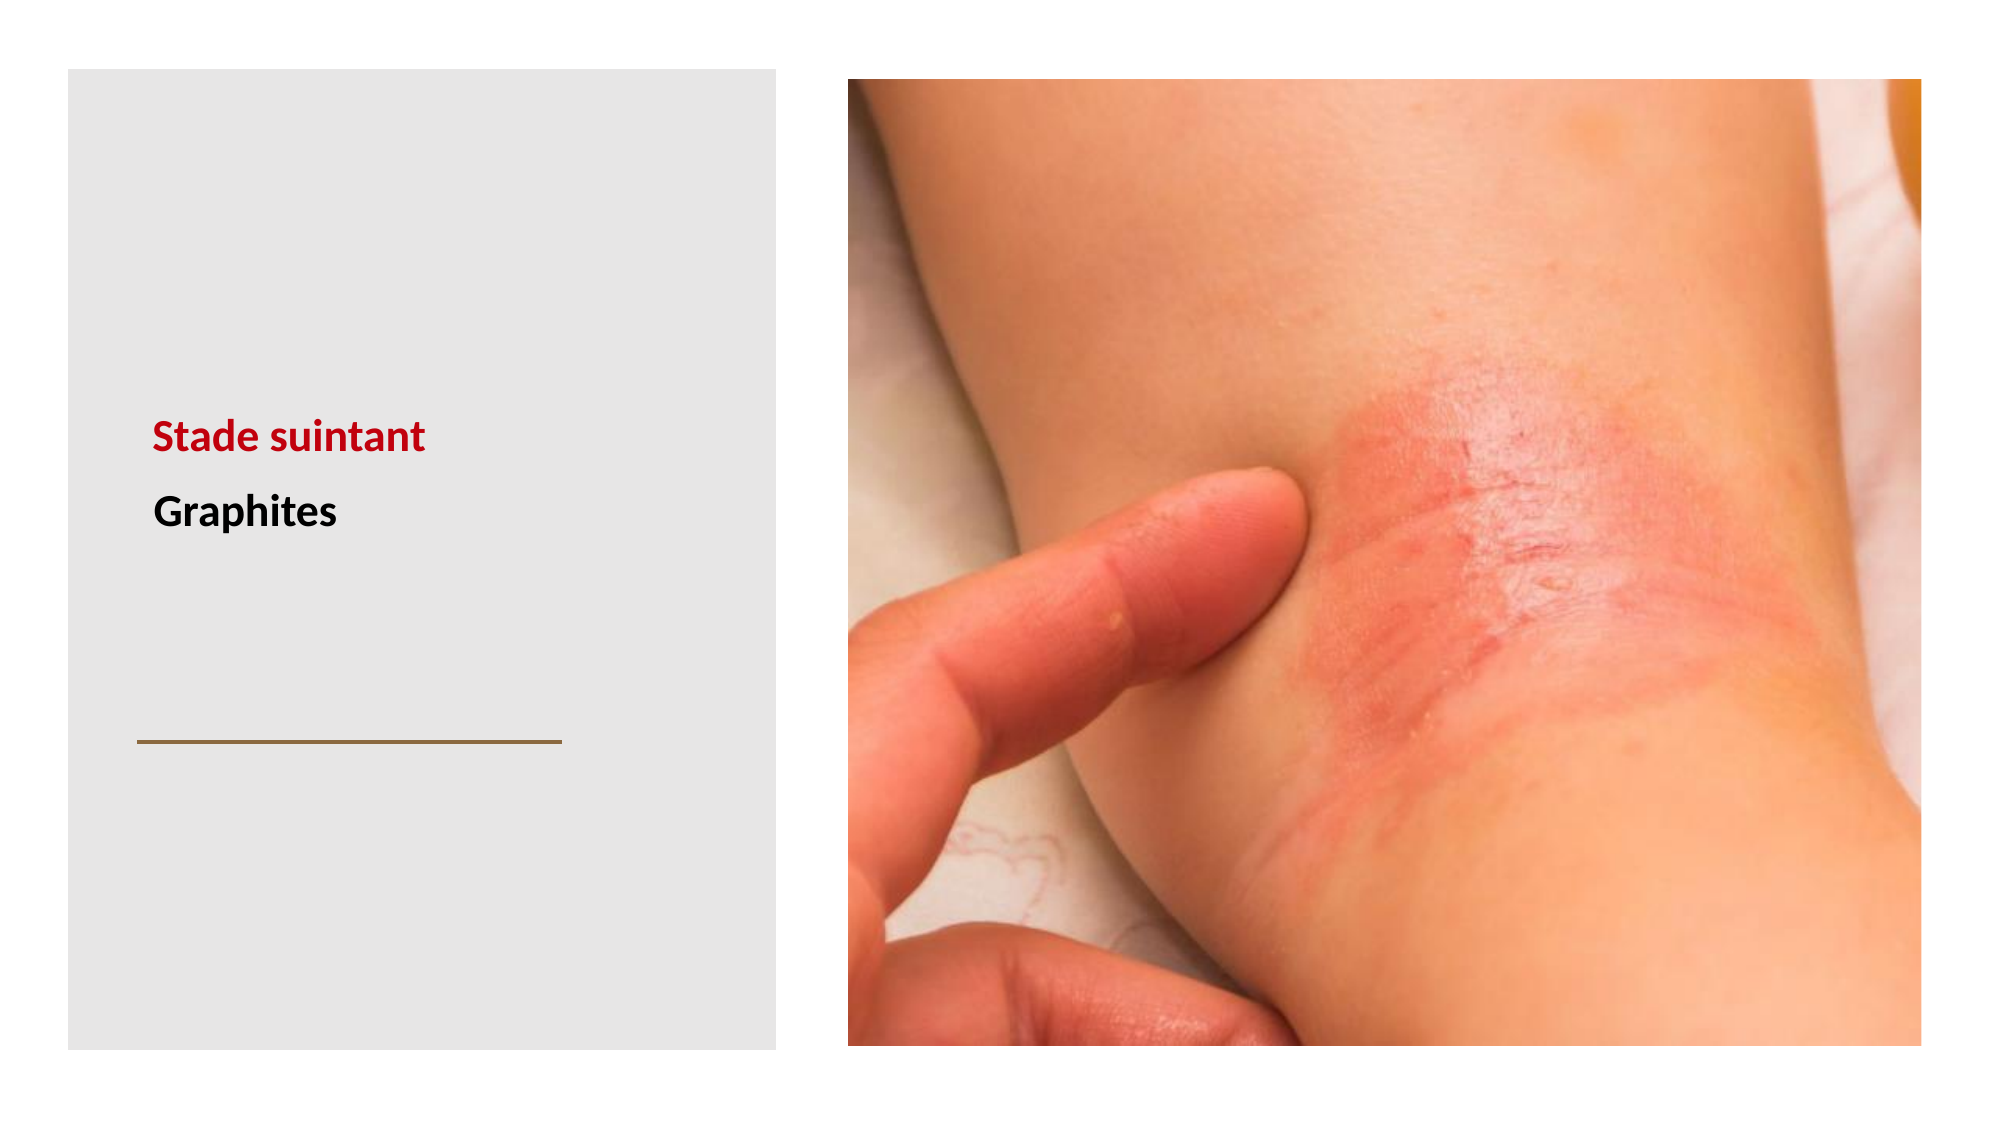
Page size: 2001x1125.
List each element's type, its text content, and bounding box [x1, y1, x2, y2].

text_box [0, 0, 2000, 1125]
text_box Graphites [138, 473, 353, 543]
text_box Stade suintant [137, 121, 728, 728]
text_box [78, 78, 767, 1041]
picture [848, 79, 1922, 1046]
